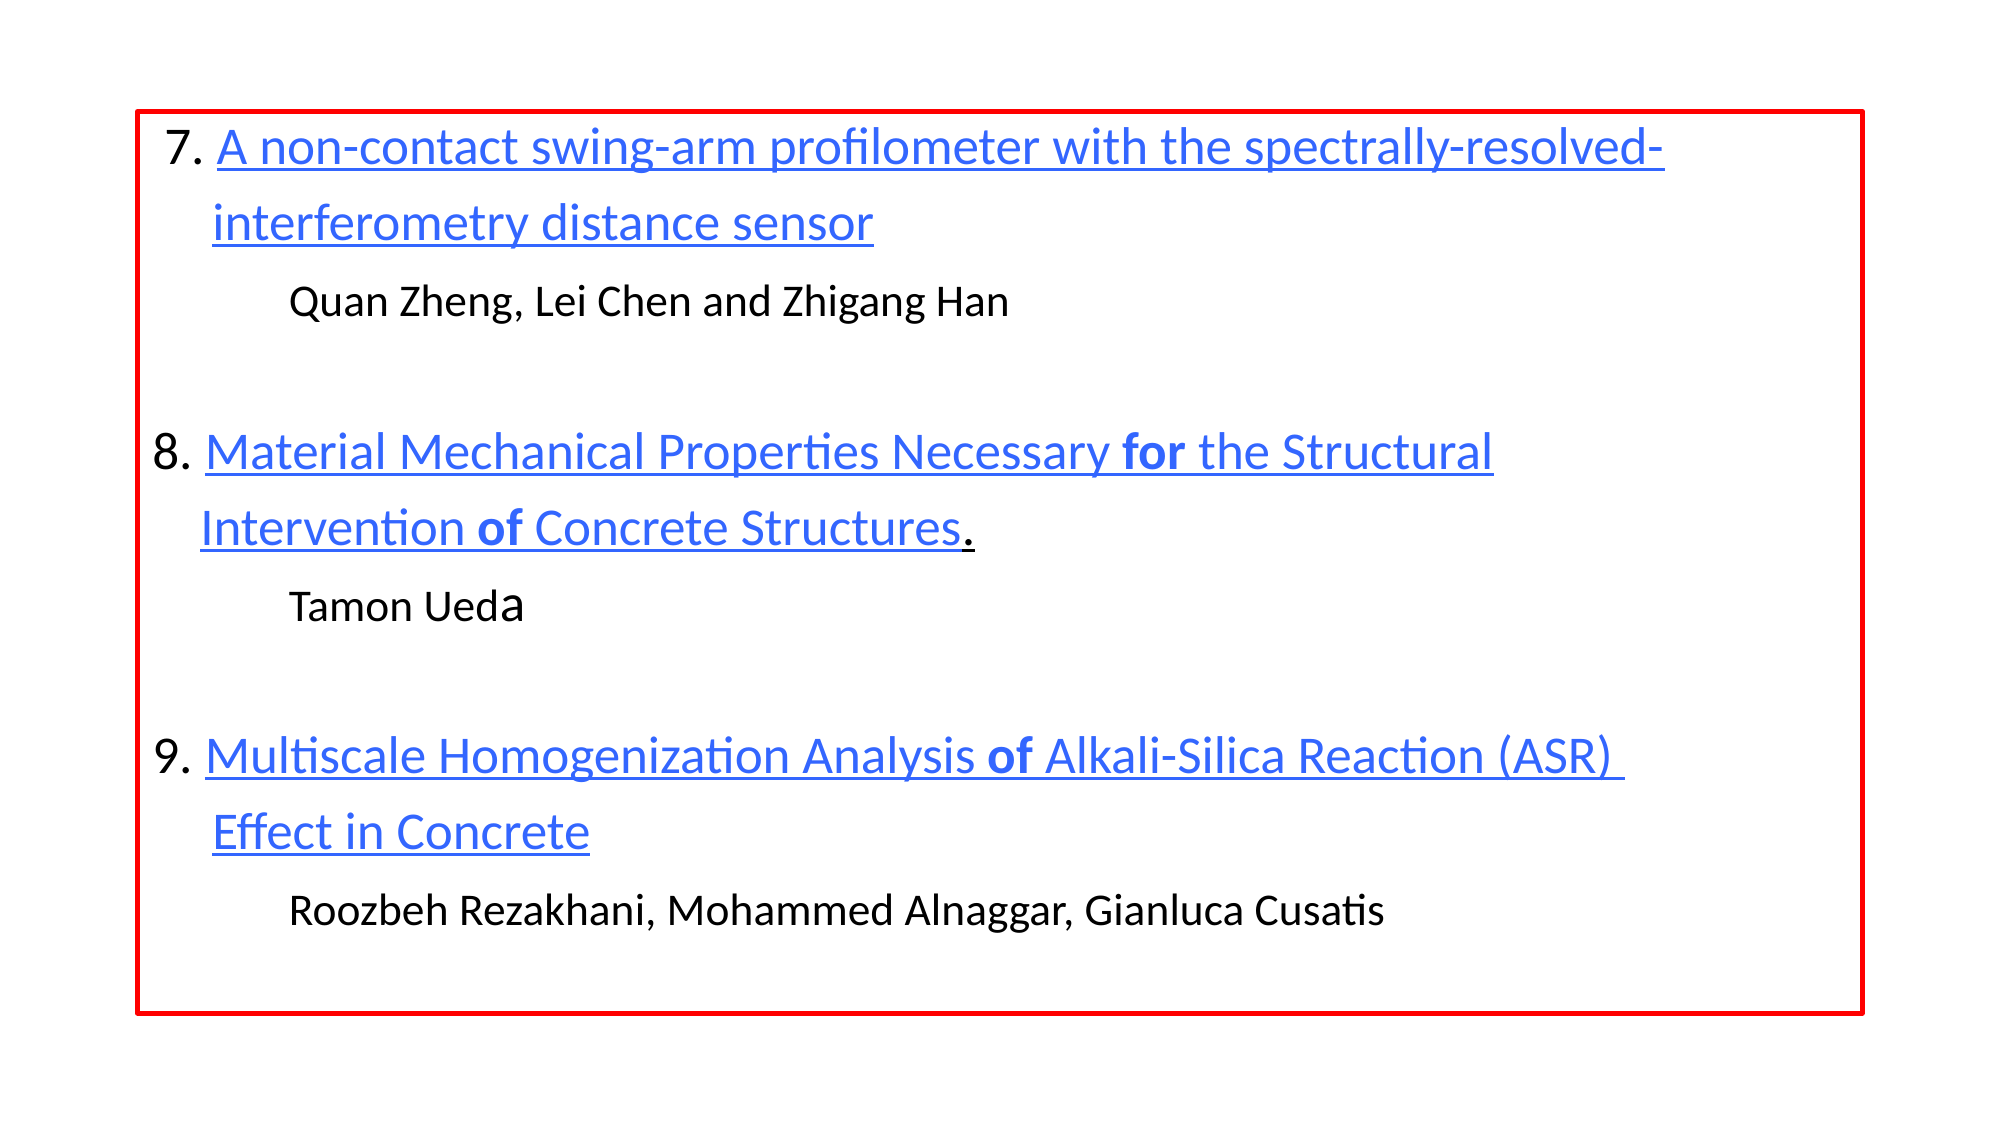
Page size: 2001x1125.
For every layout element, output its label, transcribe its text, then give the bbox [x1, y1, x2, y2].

list 7. A non-contact swing-arm profilometer with the spectrally-resolved- interferometry distance sensor Quan Zheng, Lei Chen and Zhigang Han 8. Material Mechanical Properties Necessary for the Structural Intervention of Concrete Structures. Tamon Ueda 9. Multiscale Homogenization Analysis of Alkali-Silica Reaction (ASR) Effect in Concrete Roozbeh Rezakhani, Mohammed Alnaggar, Gianluca Cusatis [137, 111, 1863, 1014]
